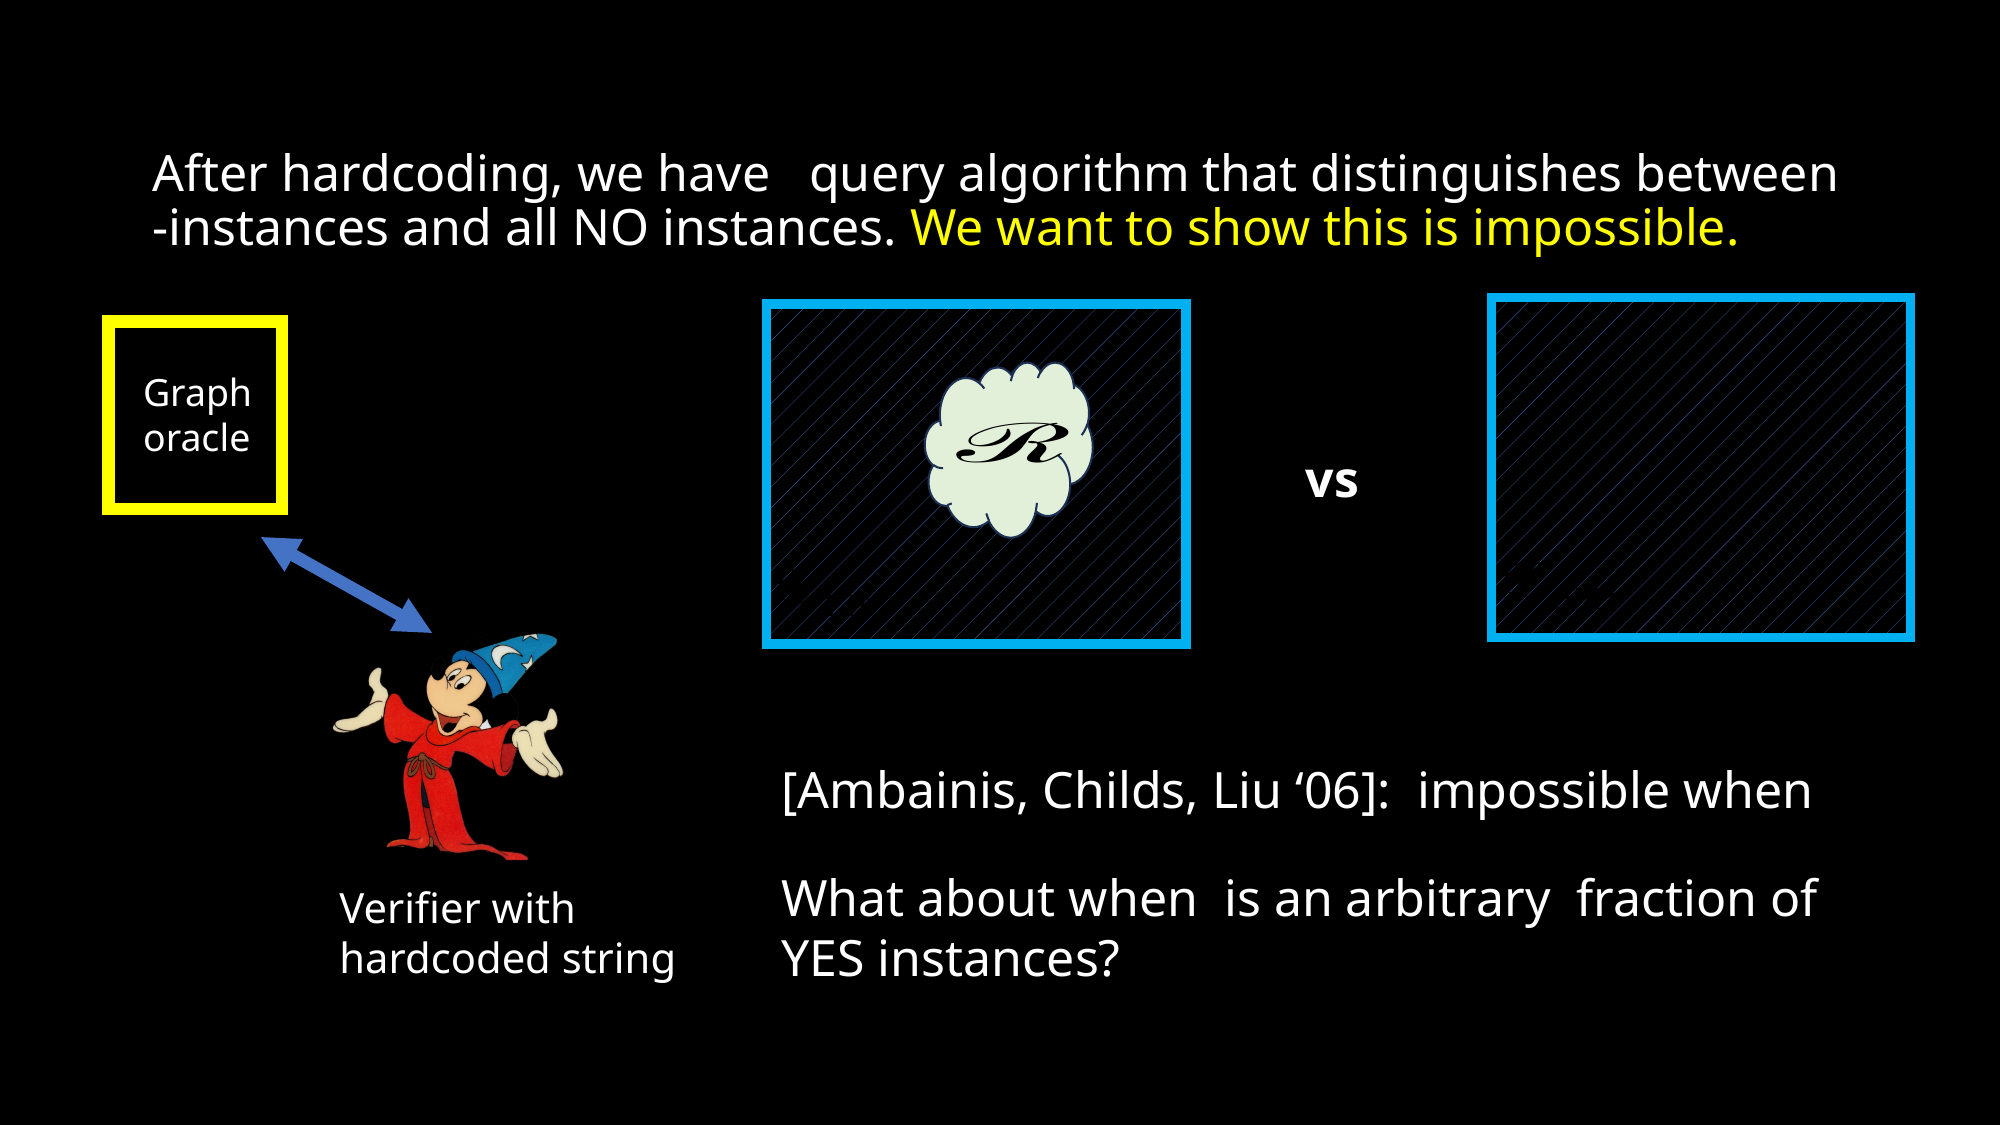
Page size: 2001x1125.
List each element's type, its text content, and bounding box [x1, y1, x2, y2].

text_box vs [1291, 439, 1419, 515]
text_box [766, 303, 1187, 645]
text_box [107, 320, 283, 510]
picture [289, 591, 612, 890]
text_box Graph oracle [128, 362, 283, 467]
text_box [923, 361, 1094, 539]
text_box [1490, 297, 1912, 639]
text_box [260, 537, 433, 633]
